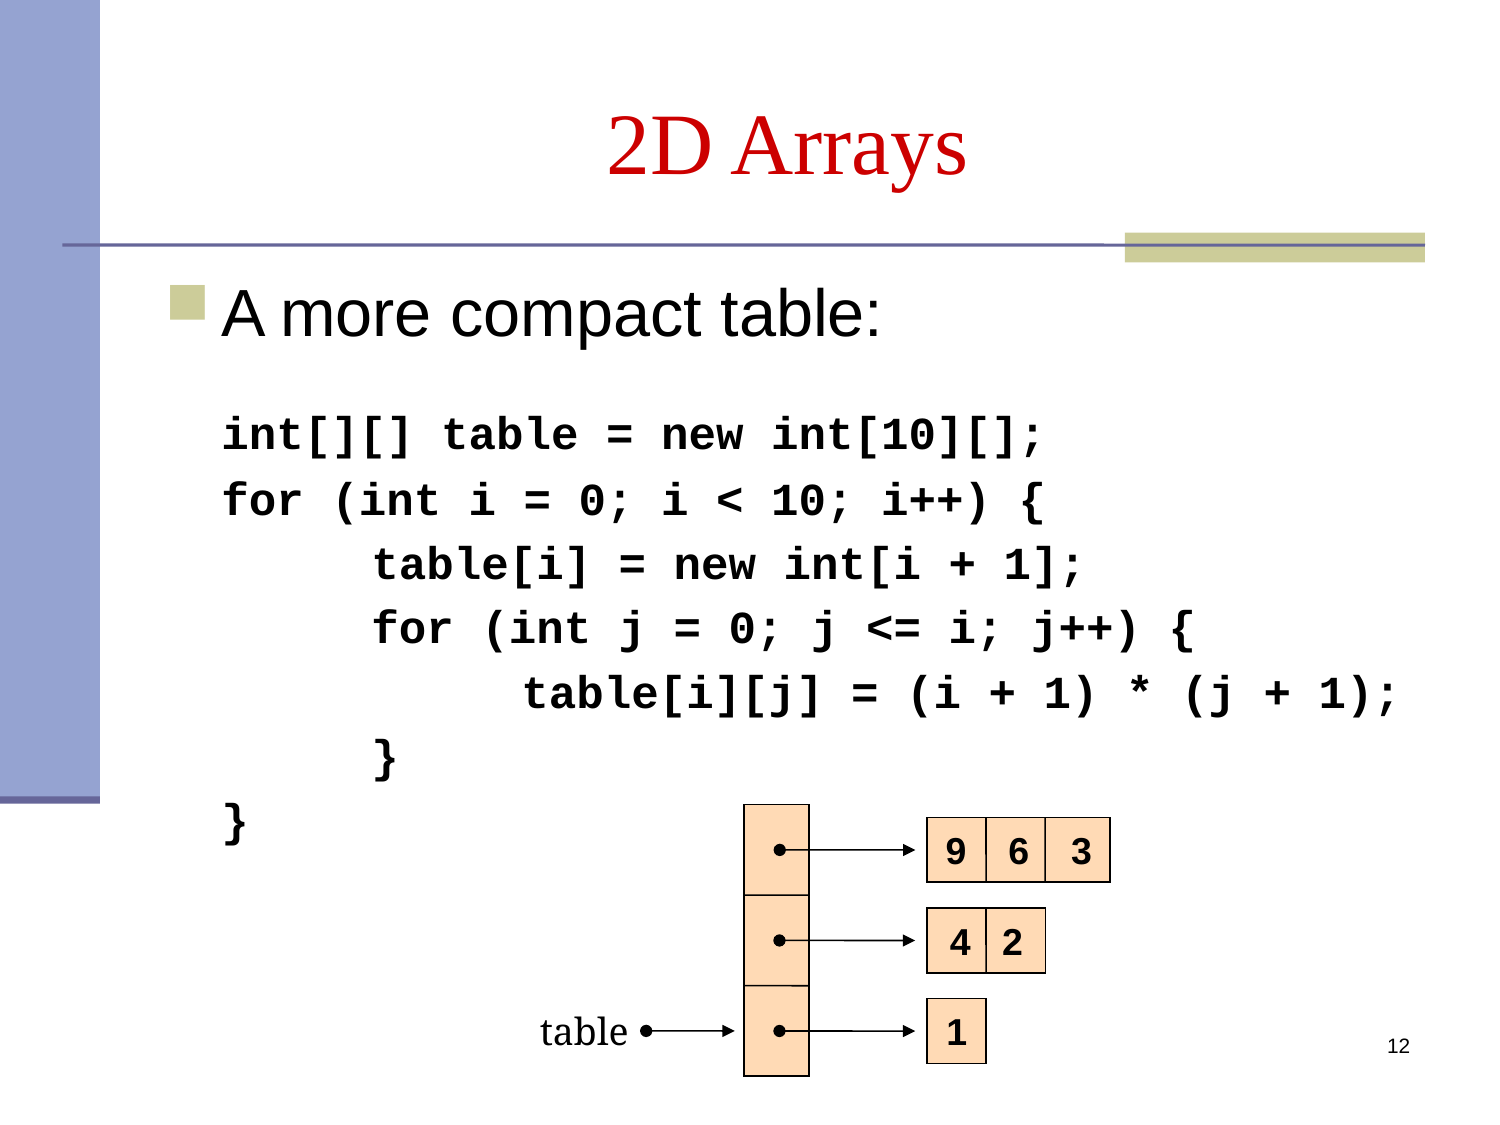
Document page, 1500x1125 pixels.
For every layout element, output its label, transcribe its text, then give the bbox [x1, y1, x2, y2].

slide_number 12 [1112, 1024, 1426, 1101]
list A more compact table: int[][] table = new int[10][]; for (int i = 0; i < 10; i++) { table[i] = new int[i + 1]; for (int j = 0; j <= i; j++) { table[i][j] = (i + 1) * (j + 1); } } [149, 262, 1426, 1006]
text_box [533, 804, 1111, 1077]
title 2D Arrays [149, 45, 1426, 234]
